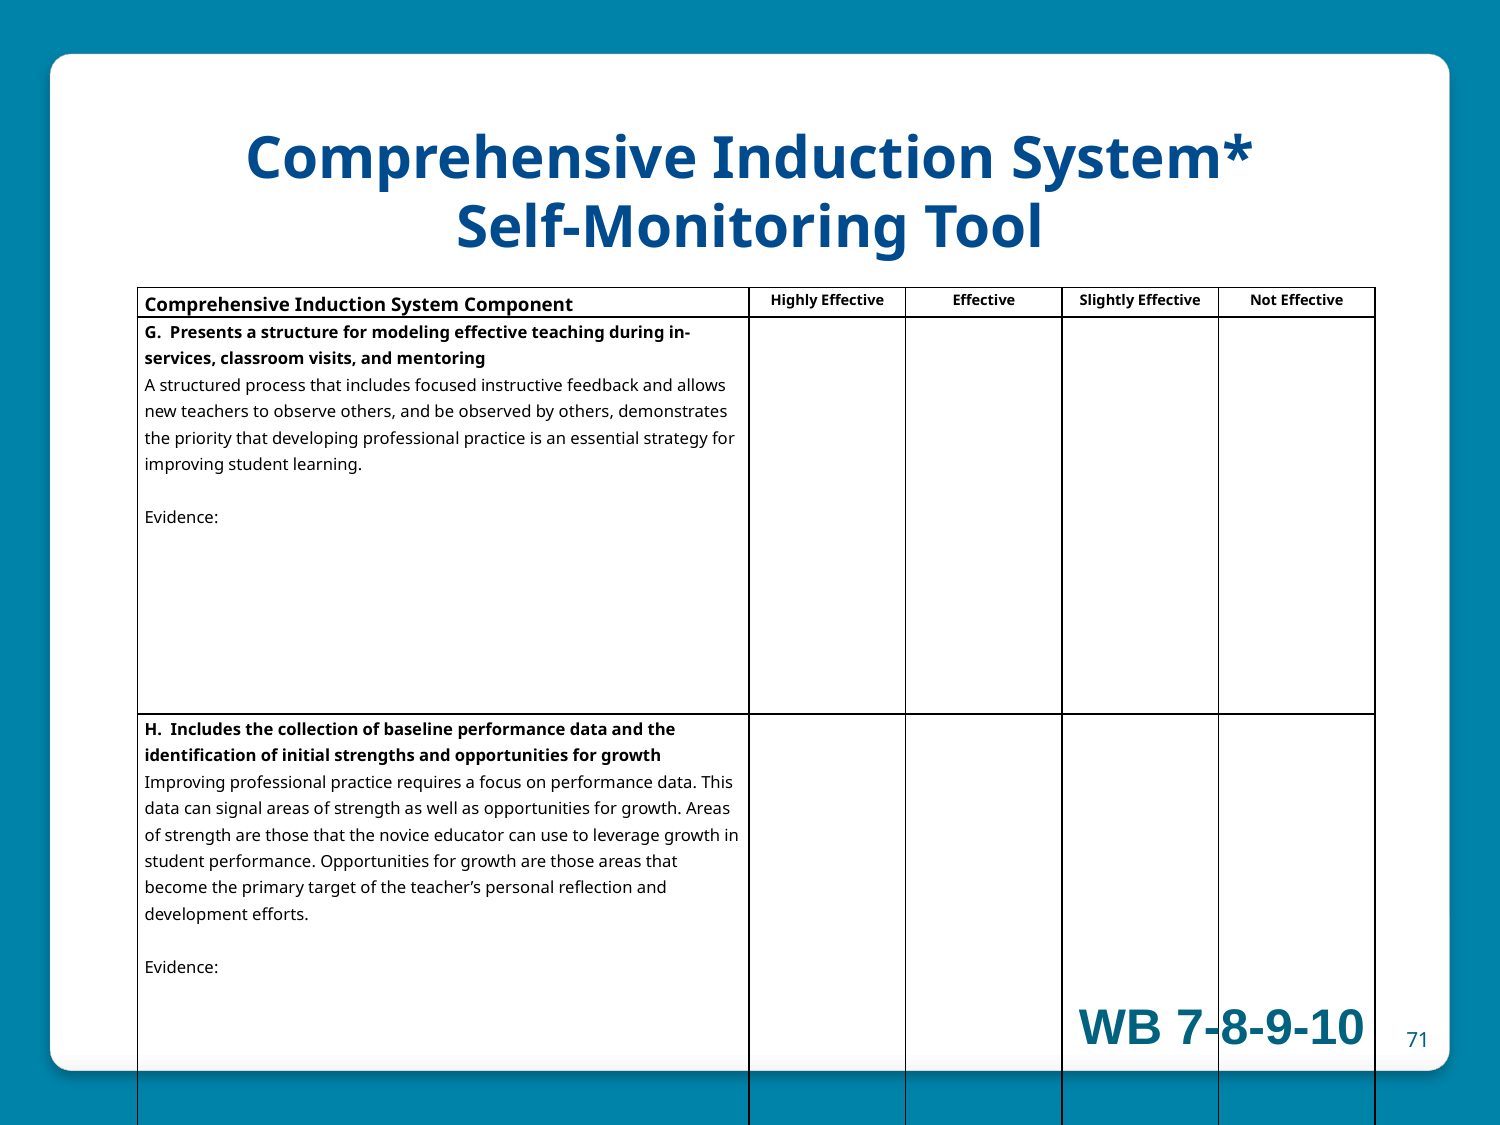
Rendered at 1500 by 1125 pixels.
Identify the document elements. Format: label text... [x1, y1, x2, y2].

table_cell H. Includes the collection of baseline performance data and the identification of initial strengths and opportunities for growth Improving professional practice requires a focus on performance data. This data can signal areas of strength as well as opportunities for growth. Areas of strength are those that the novice educator can use to leverage growth in student performance. Opportunities for growth are those areas that become the primary target of the teacher’s personal reflection and development efforts. Evidence: [138, 715, 748, 1125]
table_cell [750, 715, 905, 1125]
table_cell [750, 318, 905, 713]
slide_number 71 [1381, 1002, 1445, 1063]
table_header Not Effective [1219, 288, 1374, 316]
table_cell [906, 318, 1061, 713]
table_cell [1219, 1063, 1374, 1125]
table_header Effective [906, 288, 1061, 316]
title Comprehensive Induction System* Self-Monitoring Tool [99, 112, 1400, 285]
table_cell G. Presents a structure for modeling effective teaching during in-services, classroom visits, and mentoring A structured process that includes focused instructive feedback and allows new teachers to observe others, and be observed by others, demonstrates the priority that developing professional practice is an essential strategy for improving student learning. Evidence: [138, 318, 748, 713]
table_header Slightly Effective [1063, 288, 1218, 316]
table_header Comprehensive Induction System Component [138, 288, 748, 316]
table_cell [1063, 318, 1218, 713]
text_box WB 7-8-9-10 [1064, 987, 1381, 1063]
table_cell [1219, 715, 1374, 987]
table_cell [1063, 715, 1218, 1125]
table_cell [906, 715, 1061, 1125]
table_header Highly Effective [750, 288, 905, 316]
table_cell [1219, 318, 1374, 713]
